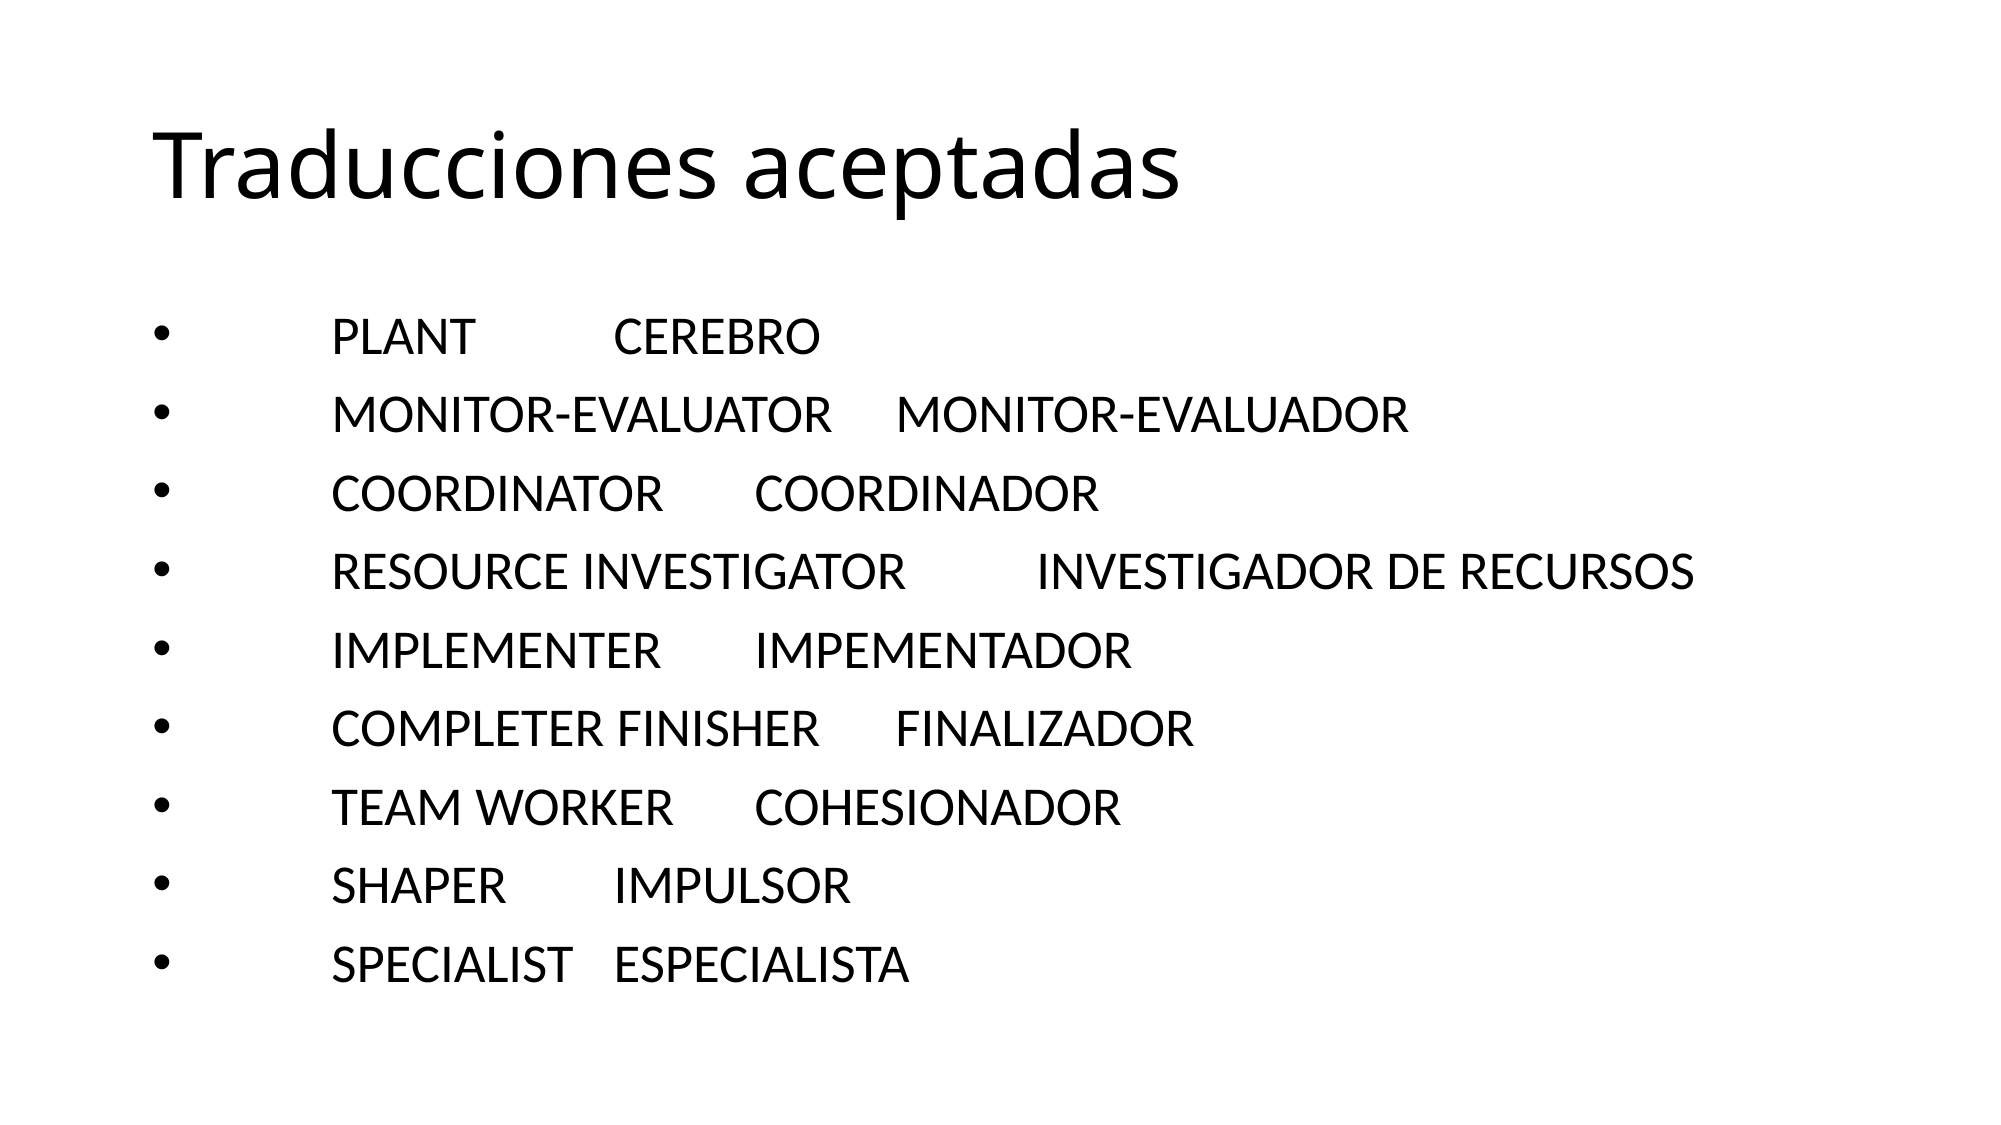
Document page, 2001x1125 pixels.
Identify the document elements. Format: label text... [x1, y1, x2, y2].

title Traducciones aceptadas [137, 59, 1863, 278]
list PLANT CEREBRO MONITOR-EVALUATOR MONITOR-EVALUADOR COORDINATOR COORDINADOR RESOURCE INVESTIGATOR INVESTIGADOR DE RECURSOS IMPLEMENTER IMPEMENTADOR COMPLETER FINISHER FINALIZADOR TEAM WORKER COHESIONADOR SHAPER IMPULSOR SPECIALIST ESPECIALISTA [137, 299, 1863, 1014]
